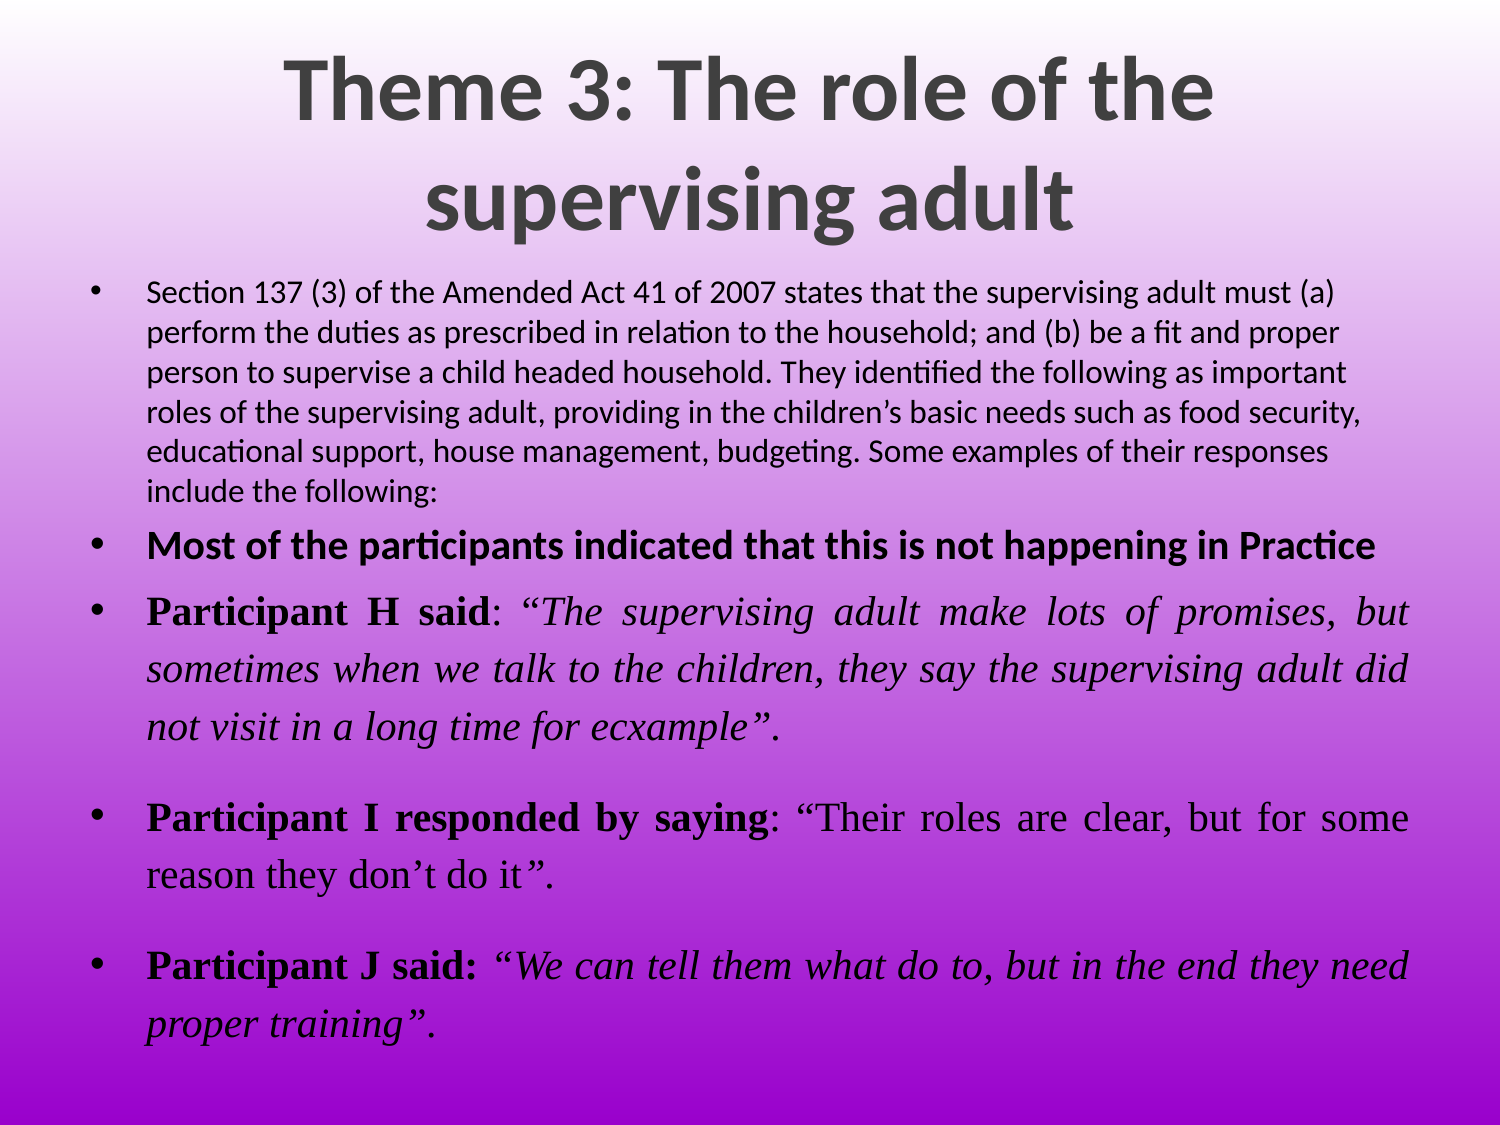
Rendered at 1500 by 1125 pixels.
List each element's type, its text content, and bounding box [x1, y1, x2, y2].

title Theme 3: The role of the supervising adult [75, 45, 1425, 233]
list Section 137 (3) of the Amended Act 41 of 2007 states that the supervising adult must (a) perform the duties as prescribed in relation to the household; and (b) be a fit and proper person to supervise a child headed household. They identified the following as important roles of the supervising adult, providing in the children’s basic needs such as food security, educational support, house management, budgeting. Some examples of their responses include the following: Most of the participants indicated that this is not happening in Practice Participant H said: “The supervising adult make lots of promises, but sometimes when we talk to the children, they say the supervising adult did not visit in a long time for ecxample”. Participant I responded by saying: “Their roles are clear, but for some reason they don’t do it”. Participant J said: “We can tell them what do to, but in the end they need proper training”. [75, 262, 1425, 1005]
